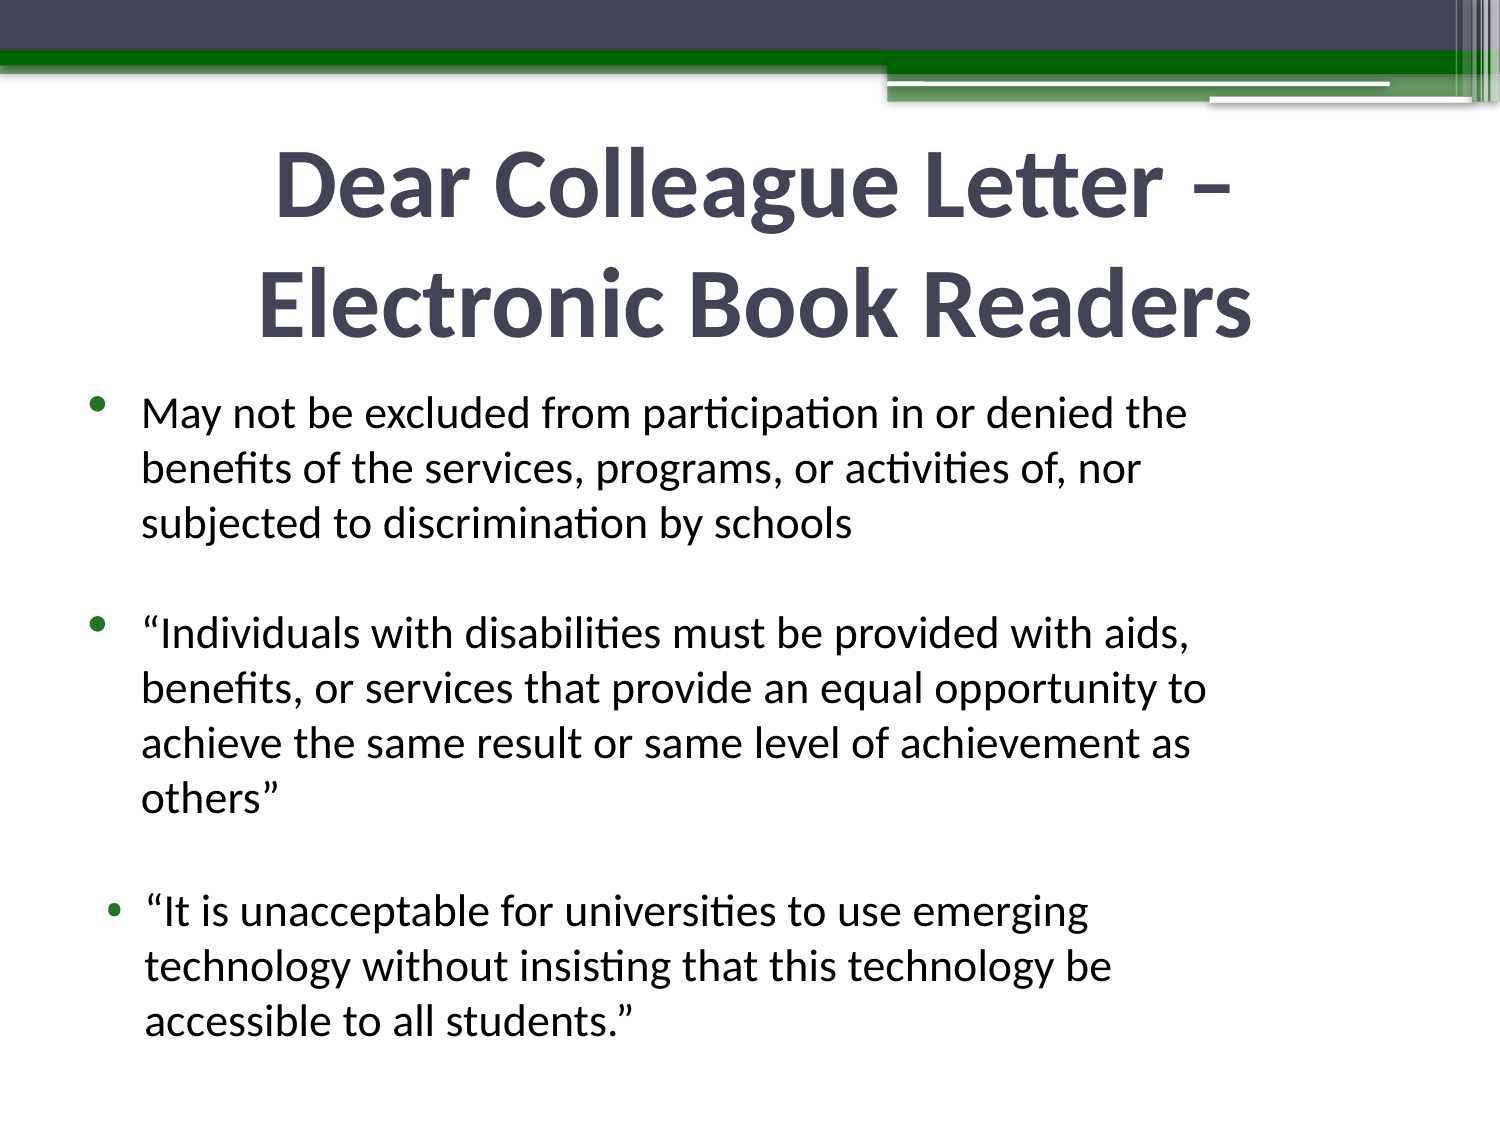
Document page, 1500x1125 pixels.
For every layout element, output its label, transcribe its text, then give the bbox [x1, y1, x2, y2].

title Dear Colleague Letter – Electronic Book Readers [62, 149, 1450, 325]
list May not be excluded from participation in or denied the benefits of the services, programs, or activities of, nor subjected to discrimination by schools “Individuals with disabilities must be provided with aids, benefits, or services that provide an equal opportunity to achieve the same result or same level of achievement as others” “It is unacceptable for universities to use emerging technology without insisting that this technology be accessible to all students.” [75, 375, 1238, 1063]
